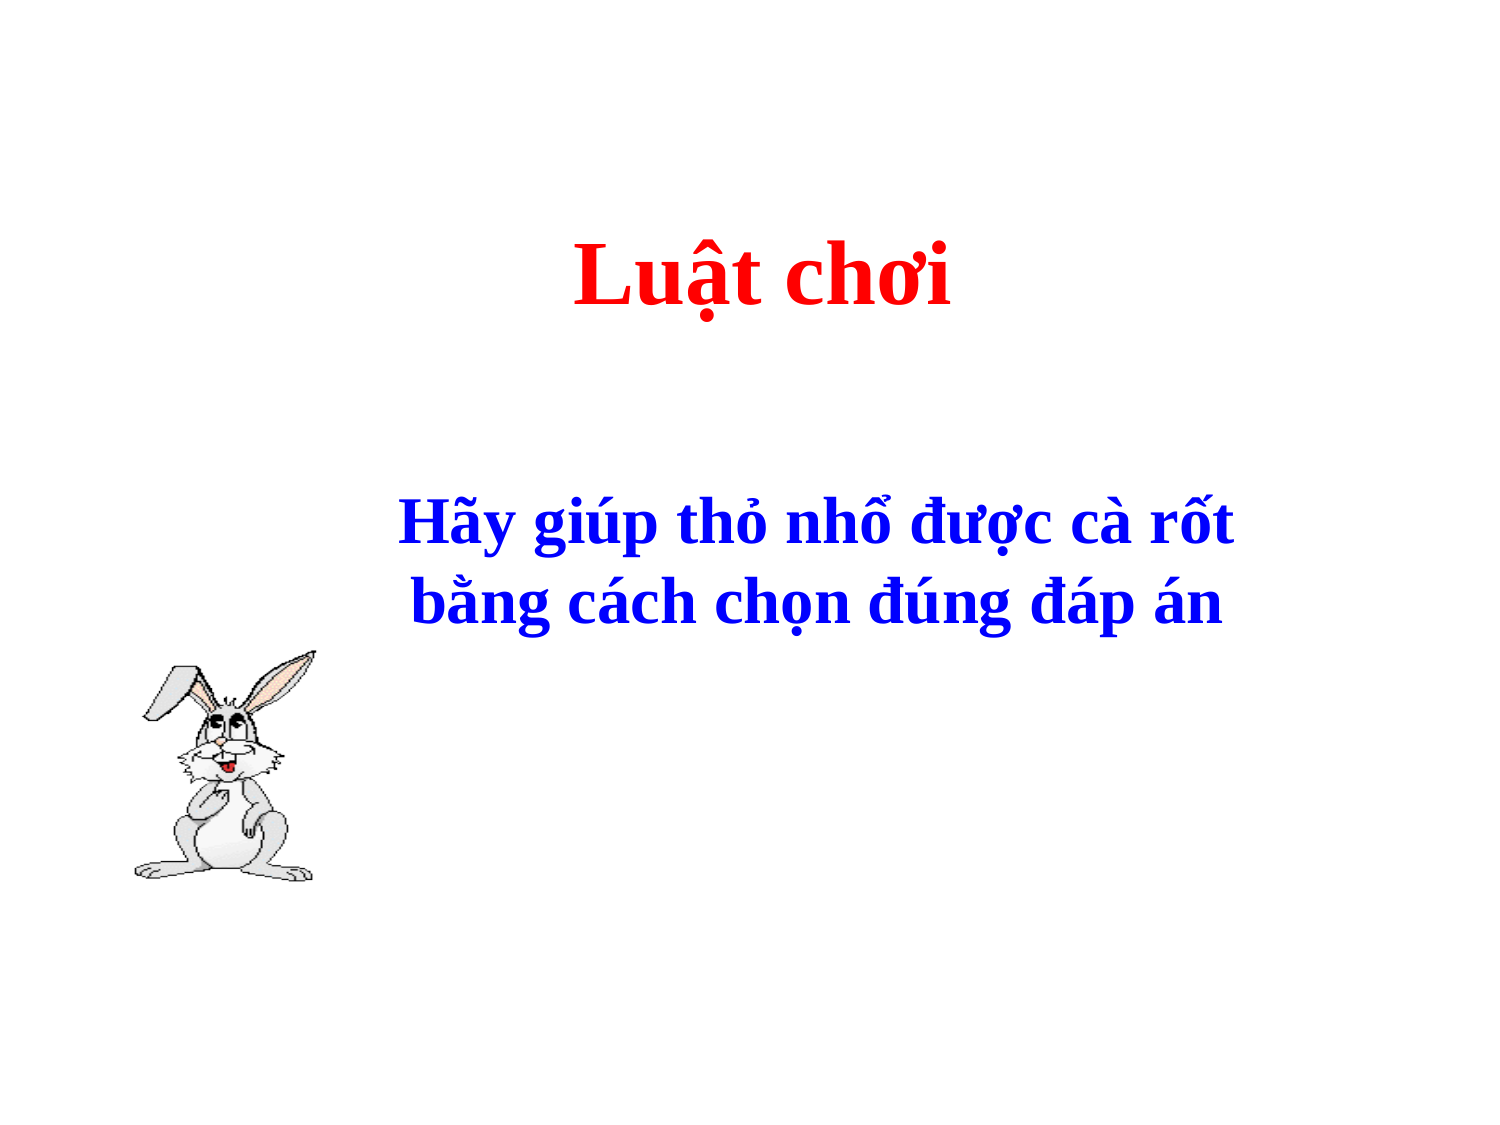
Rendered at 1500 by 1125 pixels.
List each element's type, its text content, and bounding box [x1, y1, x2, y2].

title Luật chơi [125, 204, 1401, 331]
picture [106, 642, 367, 894]
subtitle Hãy giúp thỏ nhổ được cà rốt bằng cách chọn đúng đáp án [309, 469, 1326, 599]
